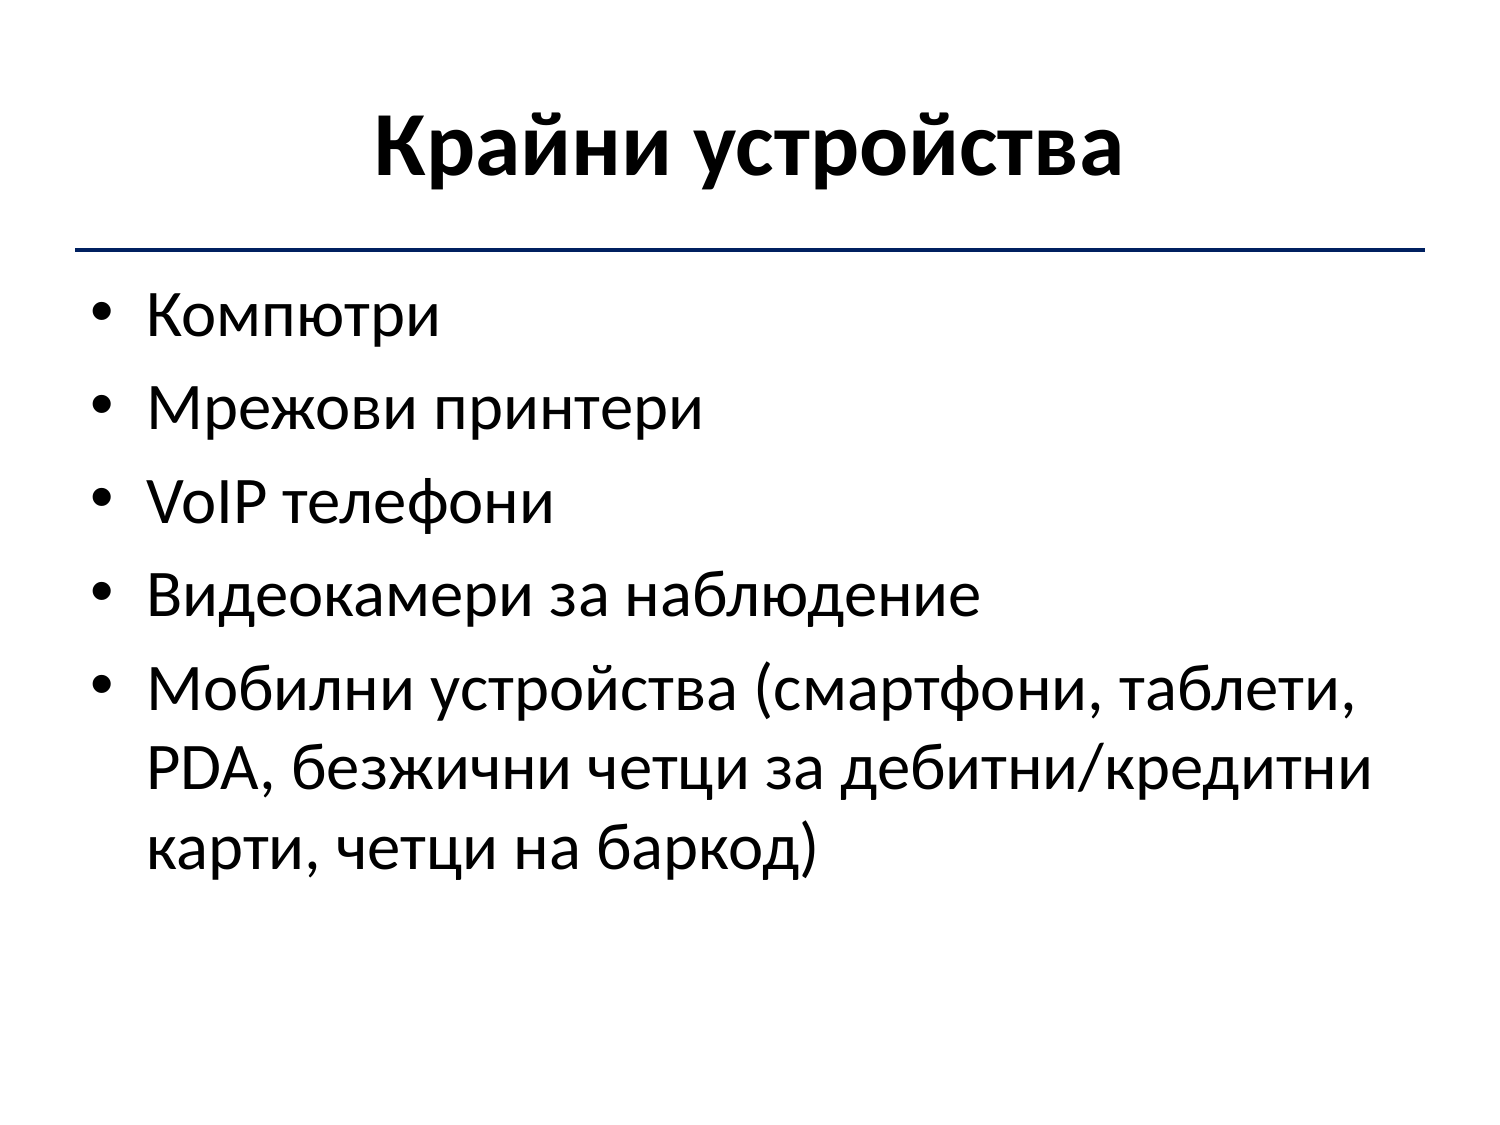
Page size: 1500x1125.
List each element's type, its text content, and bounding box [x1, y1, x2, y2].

title Крайни устройства [75, 45, 1425, 233]
list Компютри Мрежови принтери VoIP телефони Видеокамери за наблюдение Мобилни устройства (смартфони, таблети, PDA, безжични четци за дебитни/кредитни карти, четци на баркод) [75, 262, 1425, 1005]
